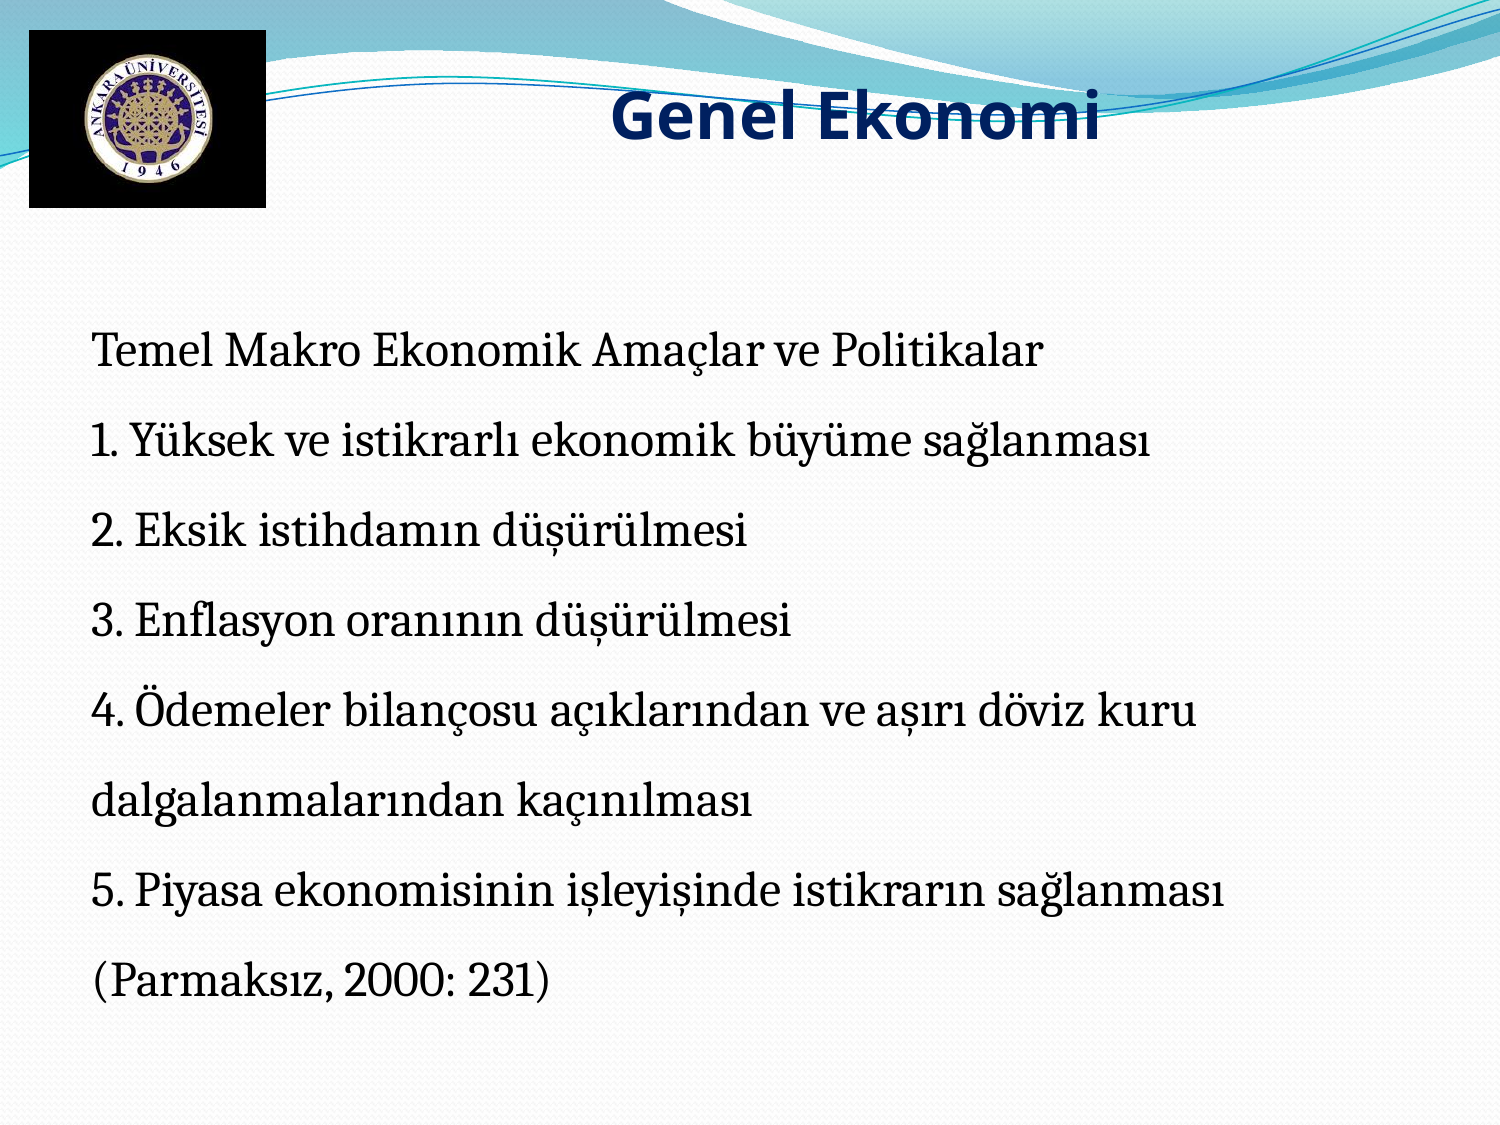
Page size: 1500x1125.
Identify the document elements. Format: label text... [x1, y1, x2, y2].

text_box Genel Ekonomi [348, 66, 1365, 161]
picture [29, 30, 266, 208]
text_box Temel Makro Ekonomik Amaçlar ve Politikalar 1. Yüksek ve istikrarlı ekonomik büyüme sağlanması 2. Eksik istihdamın düşürülmesi 3. Enflasyon oranının düşürülmesi 4. Ödemeler bilançosu açıklarından ve aşırı döviz kuru dalgalanmalarından kaçınılması 5. Piyasa ekonomisinin işleyişinde istikrarın sağlanması (Parmaksız, 2000: 231) [76, 278, 1400, 1014]
